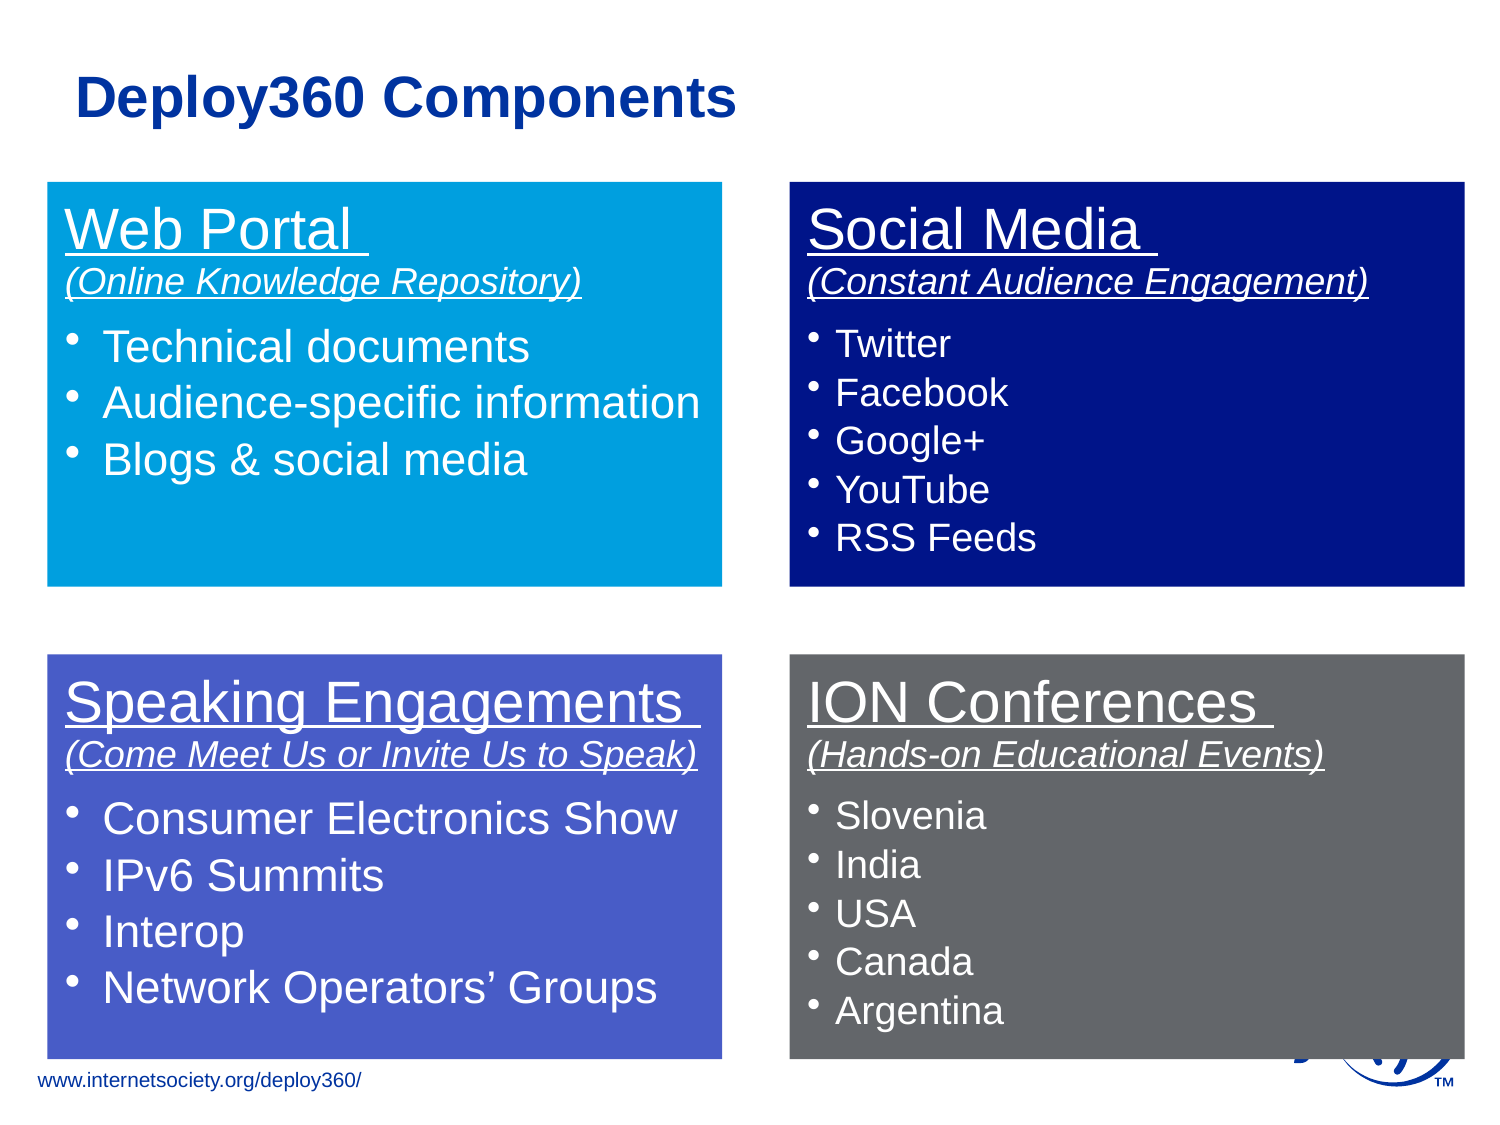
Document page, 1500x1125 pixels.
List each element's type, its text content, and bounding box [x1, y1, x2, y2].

title Deploy360 Components [37, 36, 1463, 188]
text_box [43, 181, 1469, 1060]
